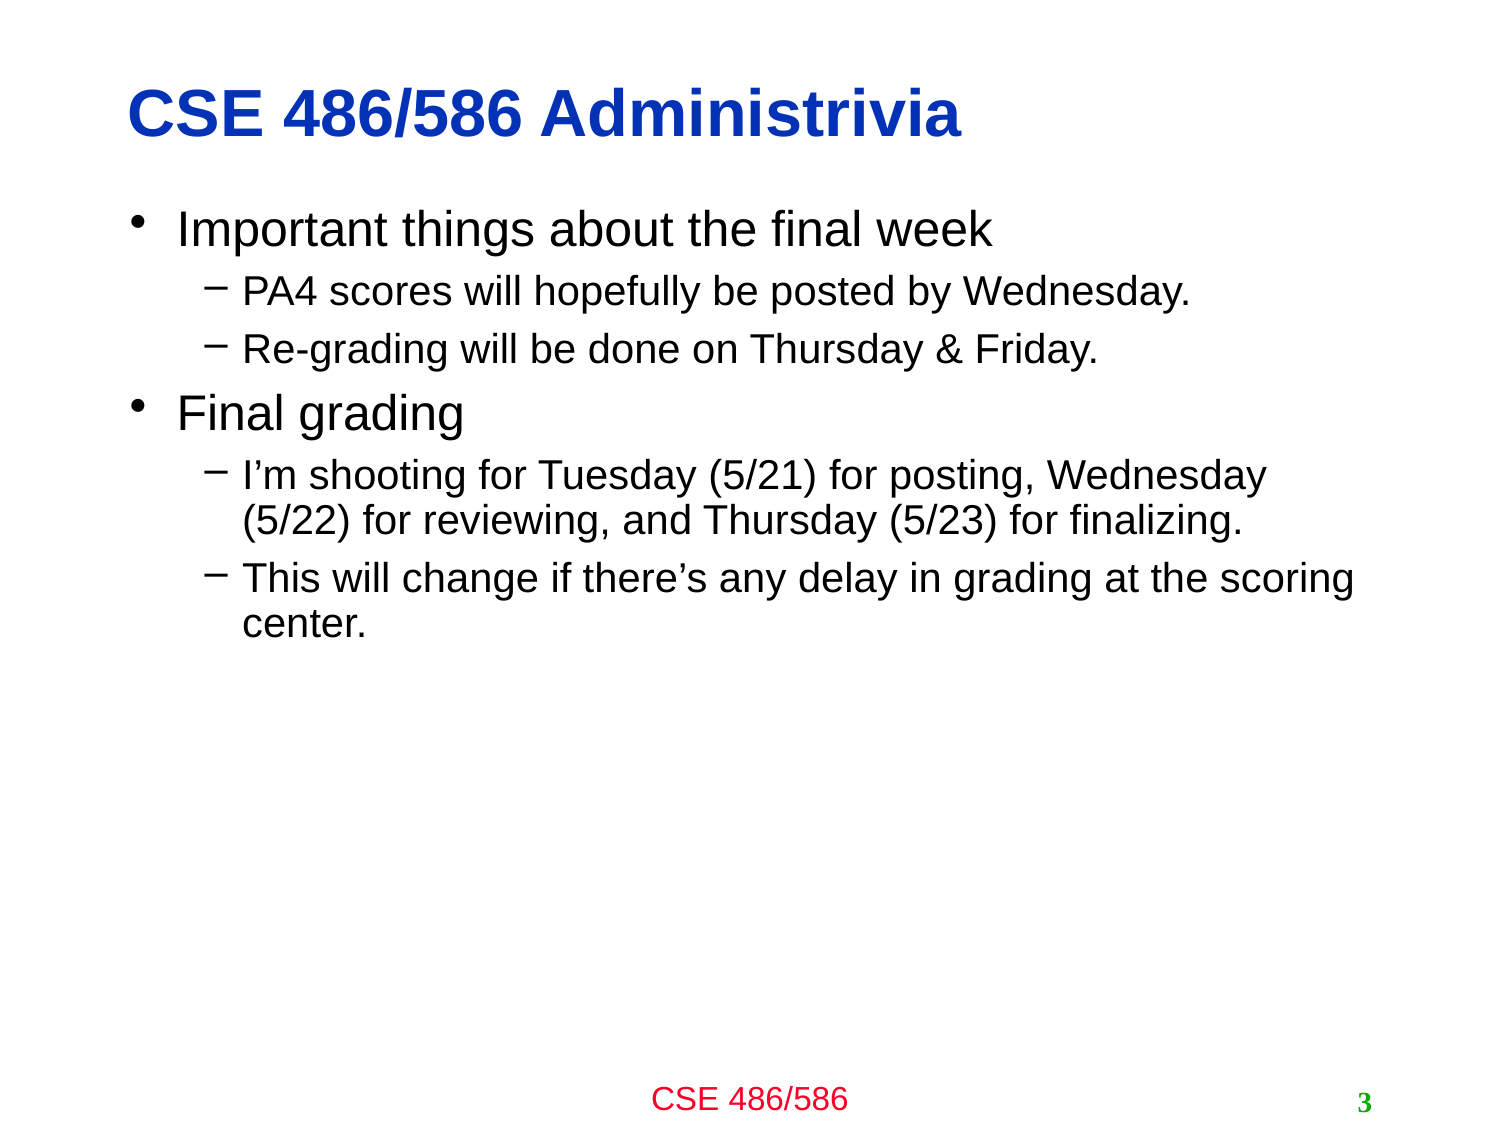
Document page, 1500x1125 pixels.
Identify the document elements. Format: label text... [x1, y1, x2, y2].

title CSE 486/586 Administrivia [112, 53, 1310, 176]
list Important things about the final week PA4 scores will hopefully be posted by Wednesday. Re-grading will be done on Thursday & Friday. Final grading I’m shooting for Tuesday (5/21) for posting, Wednesday (5/22) for reviewing, and Thursday (5/23) for finalizing. This will change if there’s any delay in grading at the scoring center. [114, 195, 1376, 1005]
slide_number 3 [1074, 1076, 1388, 1125]
